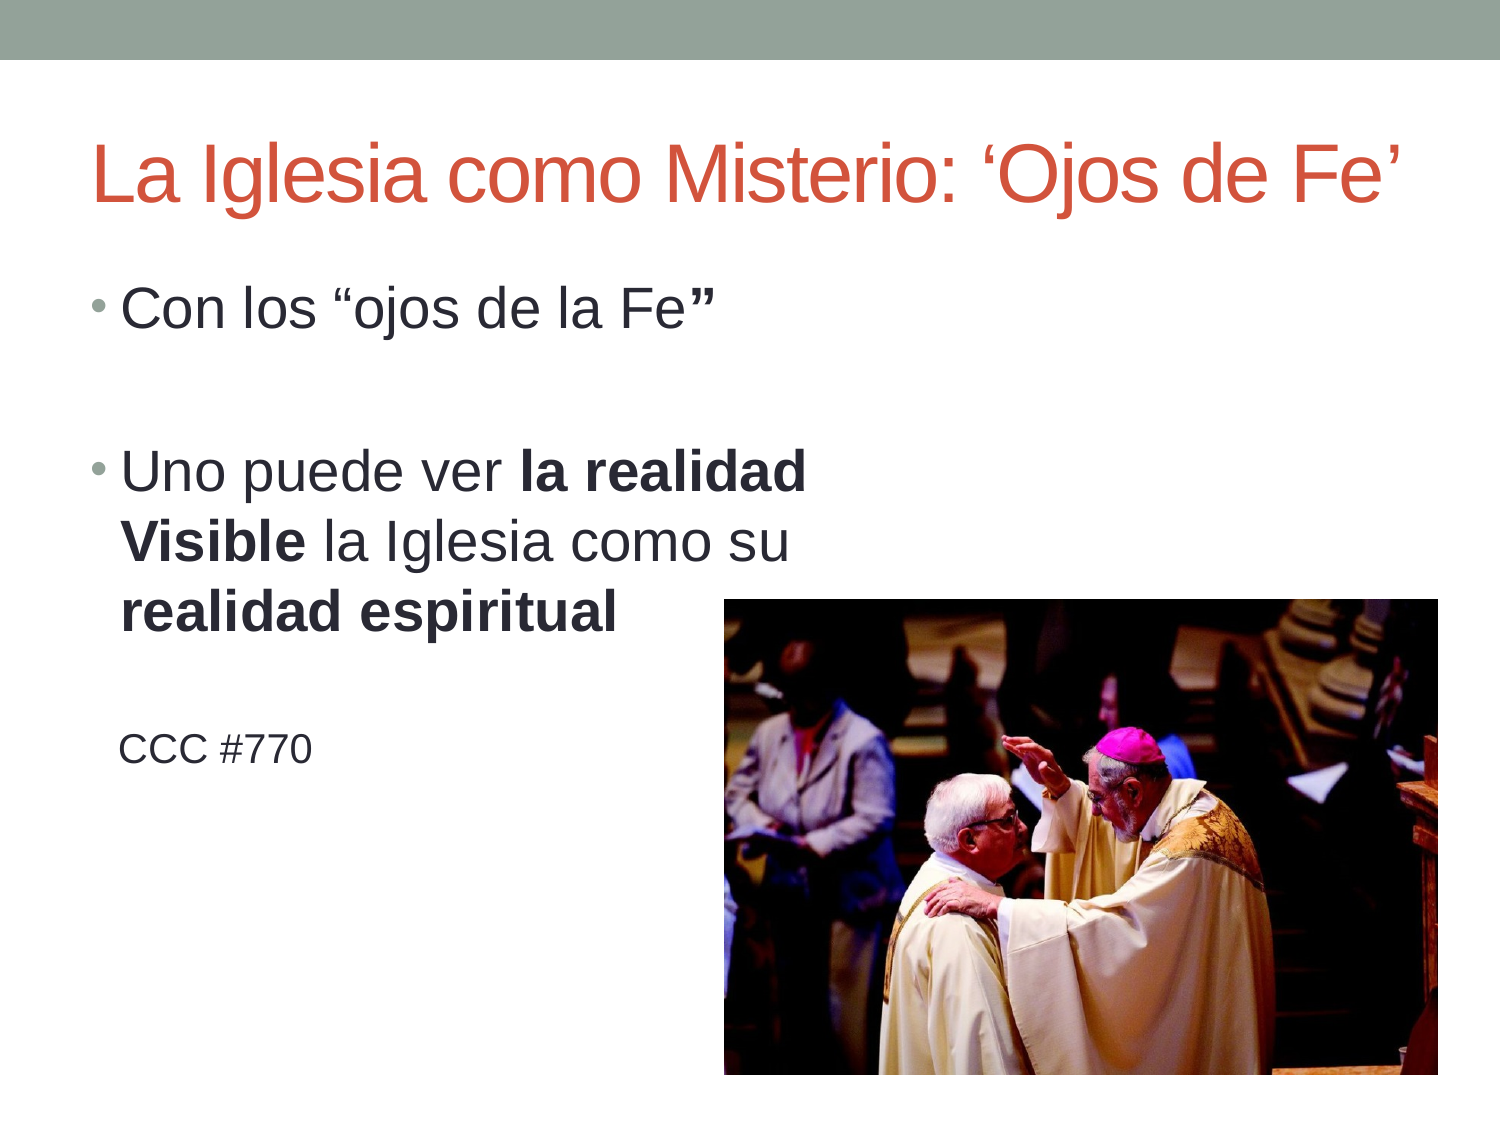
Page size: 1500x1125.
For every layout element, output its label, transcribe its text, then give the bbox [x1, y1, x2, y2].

picture [724, 599, 1438, 1076]
title La Iglesia como Misterio: ‘Ojos de Fe’ [75, 87, 1425, 250]
list Con los “ojos de la Fe” Uno puede ver la realidad Visible la Iglesia como su realidad espiritual CCC #770 [75, 262, 875, 1063]
